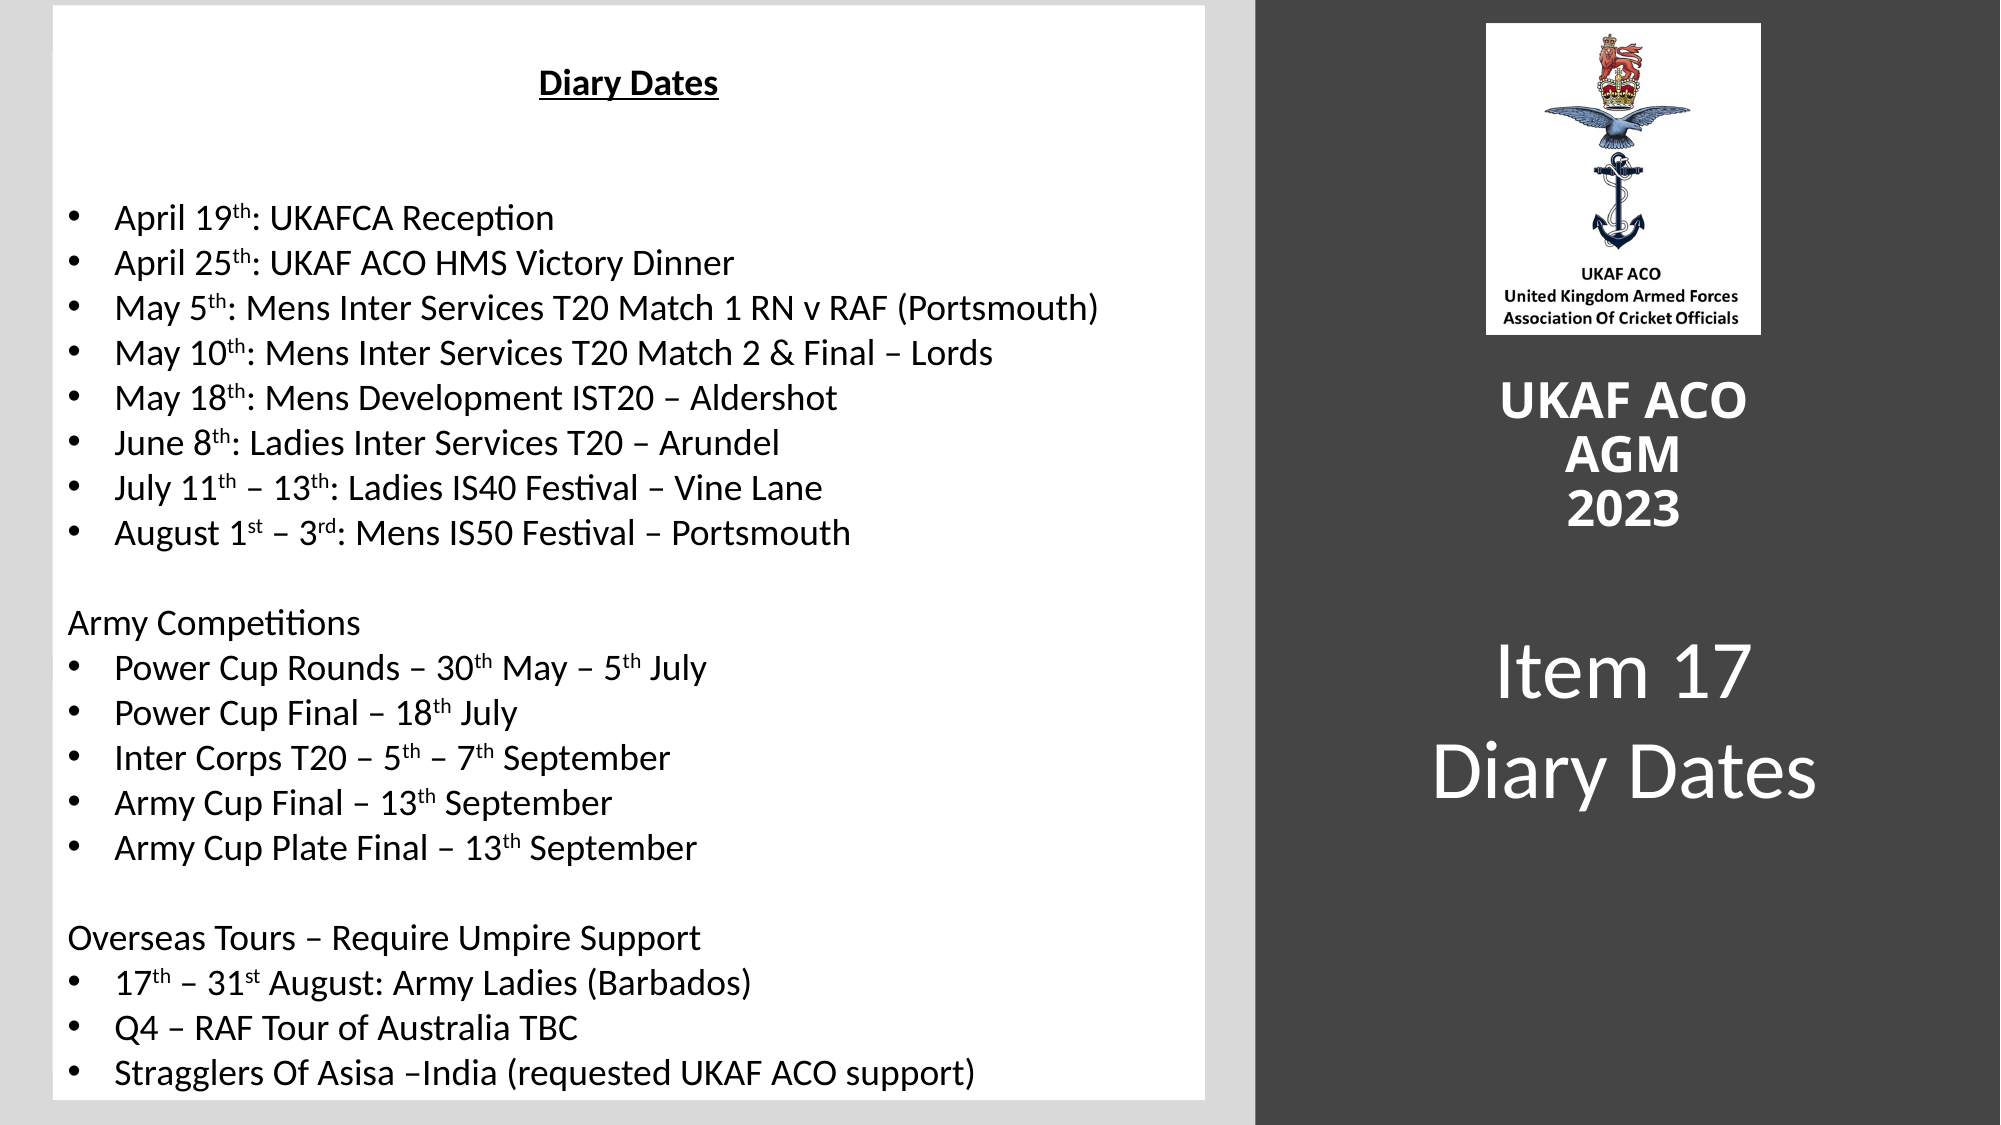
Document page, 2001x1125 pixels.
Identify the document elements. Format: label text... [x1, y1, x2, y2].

text_box Diary Dates April 19th: UKAFCA Reception April 25th: UKAF ACO HMS Victory Dinner May 5th: Mens Inter Services T20 Match 1 RN v RAF (Portsmouth) May 10th: Mens Inter Services T20 Match 2 & Final – Lords May 18th: Mens Development IST20 – Aldershot June 8th: Ladies Inter Services T20 – Arundel July 11th – 13th: Ladies IS40 Festival – Vine Lane August 1st – 3rd: Mens IS50 Festival – Portsmouth Army Competitions Power Cup Rounds – 30th May – 5th July Power Cup Final – 18th July Inter Corps T20 – 5th – 7th September Army Cup Final – 13th September Army Cup Plate Final – 13th September Overseas Tours – Require Umpire Support 17th – 31st August: Army Ladies (Barbados) Q4 – RAF Tour of Australia TBC Stragglers Of Asisa –India (requested UKAF ACO support) [52, 5, 1205, 1101]
text_box Item 17 Diary Dates [1293, 607, 1957, 1068]
text_box [0, 0, 1256, 1125]
picture [1486, 23, 1761, 335]
title UKAF ACO AGM 2023 [1264, 364, 1983, 546]
